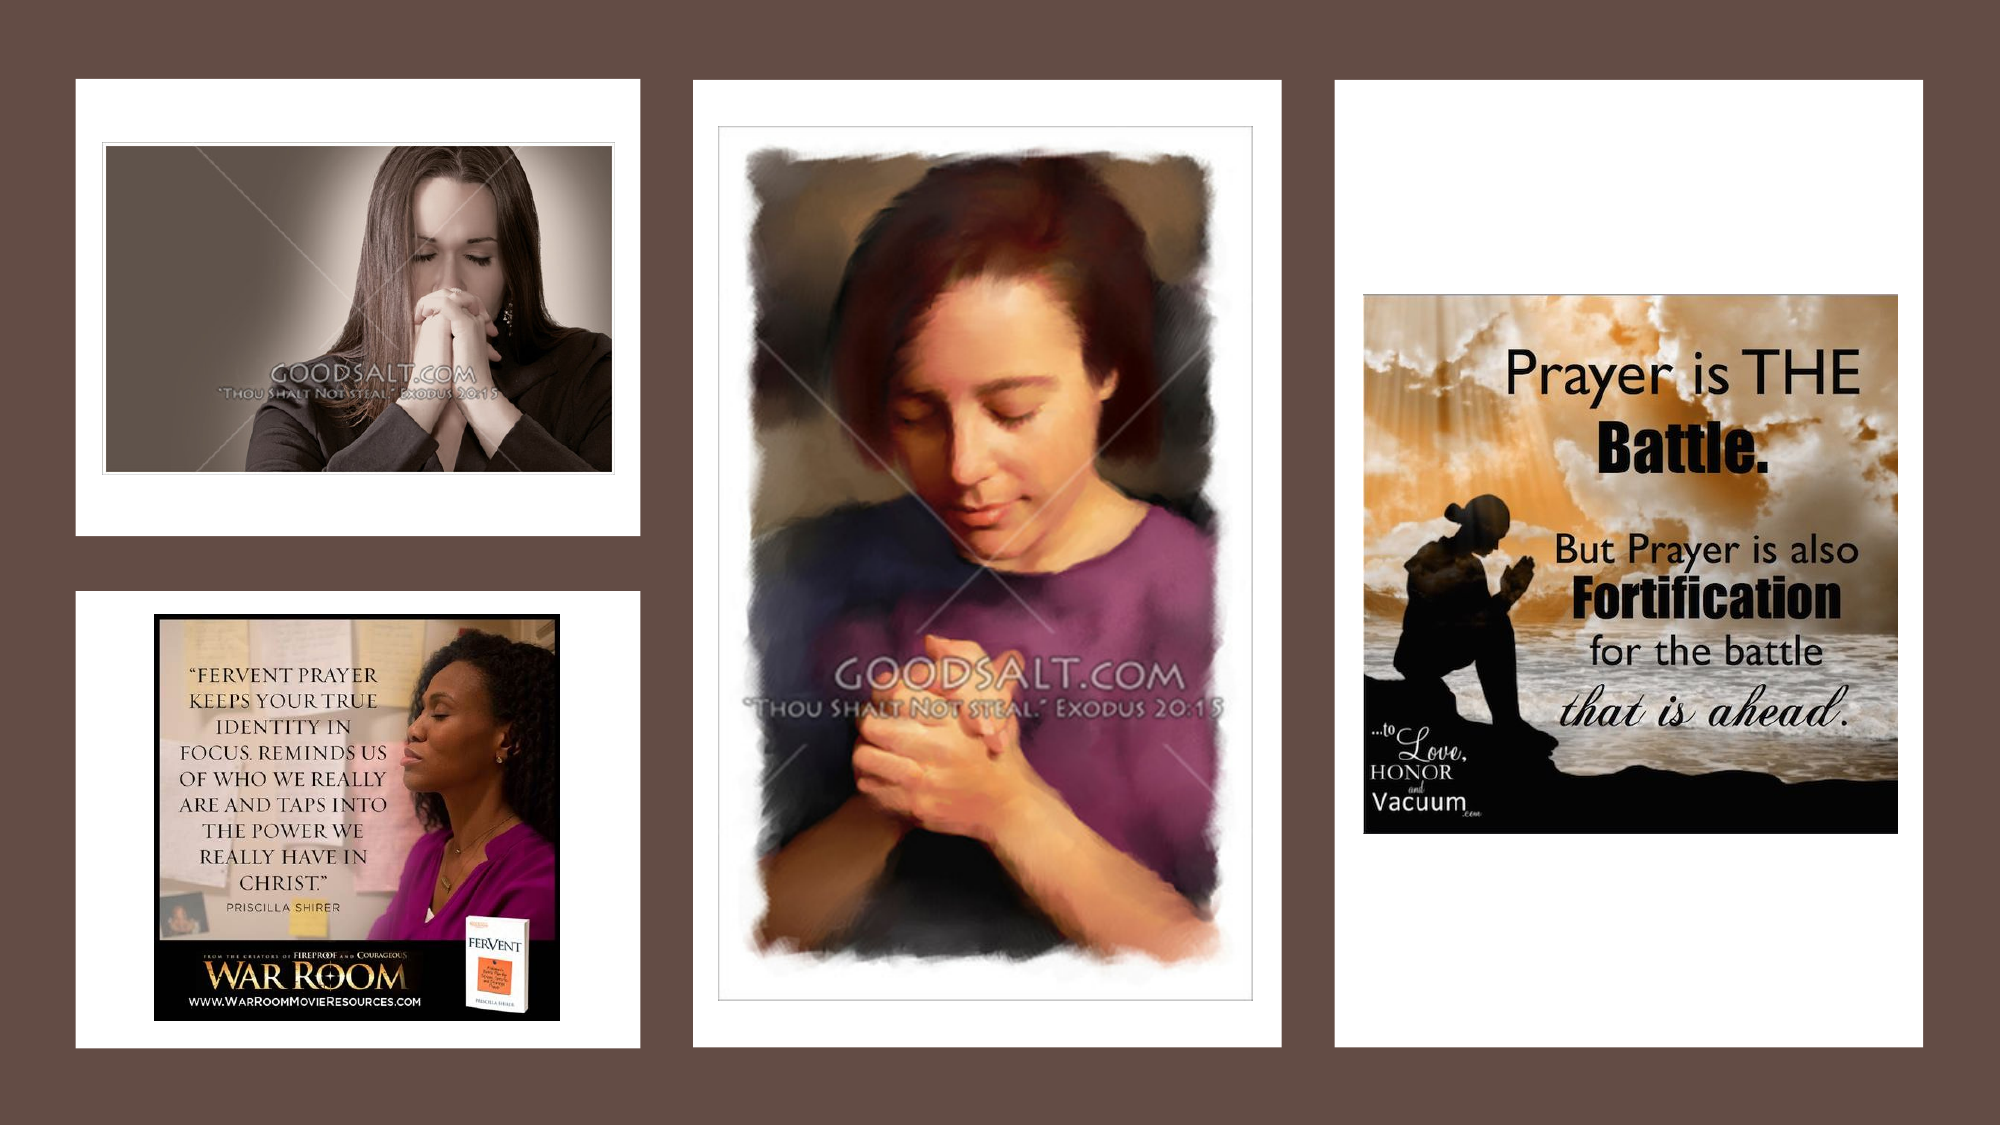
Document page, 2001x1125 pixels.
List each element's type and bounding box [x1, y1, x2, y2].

text_box [75, 590, 641, 1049]
picture [102, 142, 615, 475]
picture [718, 126, 1253, 1002]
text_box [692, 79, 1283, 1048]
text_box [0, 0, 2000, 1125]
picture [1363, 294, 1898, 834]
text_box [1334, 79, 1924, 1048]
picture [153, 614, 560, 1021]
text_box [75, 78, 641, 537]
